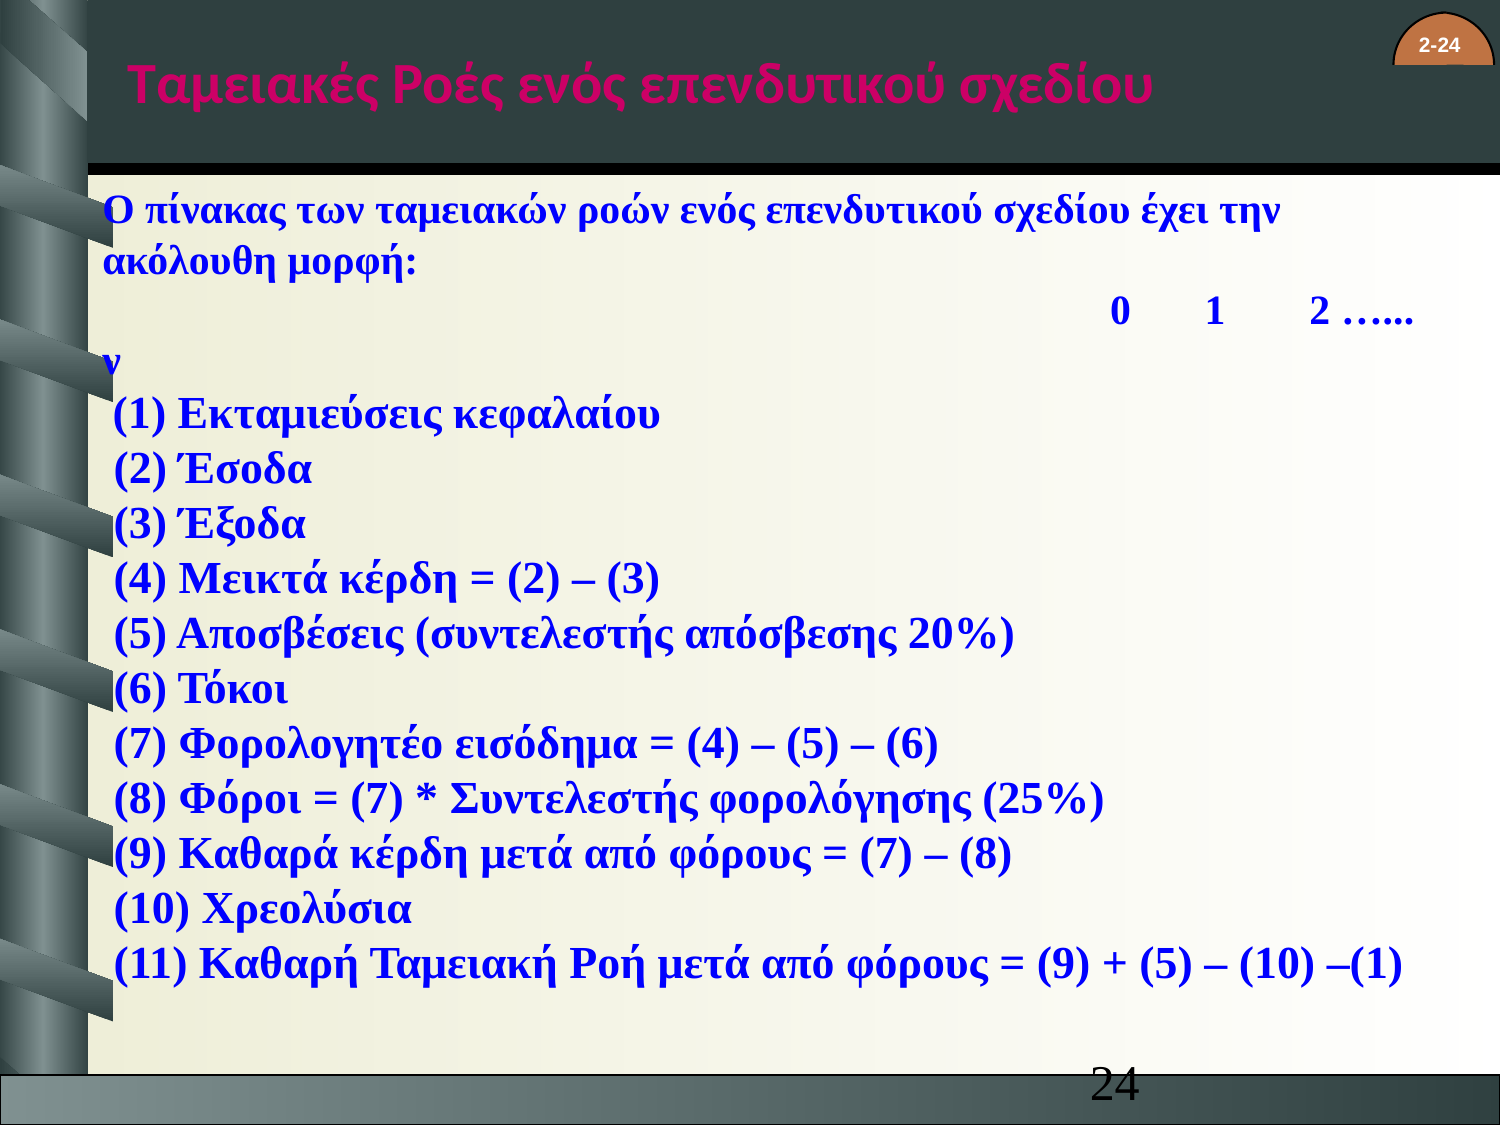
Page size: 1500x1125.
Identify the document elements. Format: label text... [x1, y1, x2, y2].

text_box Ταμειακές Ροές ενός επενδυτικού σχεδίου [112, 37, 1500, 123]
slide_number 24 [1074, 1055, 1425, 1103]
text_box Ο πίνακας των ταμειακών ροών ενός επενδυτικού σχεδίου έχει την ακόλουθη μορφή: 0 1 2 …... ν (1) Εκταμιεύσεις κεφαλαίου (2) Έσοδα (3) Έξοδα (4) Μεικτά κέρδη = (2) – (3) (5) Αποσβέσεις (συντελεστής απόσβεσης 20%) (6) Τόκοι (7) Φορολογητέο εισόδημα = (4) – (5) – (6) (8) Φόροι = (7) * Συντελεστής φορολόγησης (25%) (9) Καθαρά κέρδη μετά από φόρους = (7) – (8) (10) Χρεολύσια (11) Καθαρή Ταμειακή Ροή μετά από φόρους = (9) + (5) – (10) –(1) [87, 174, 1471, 1055]
